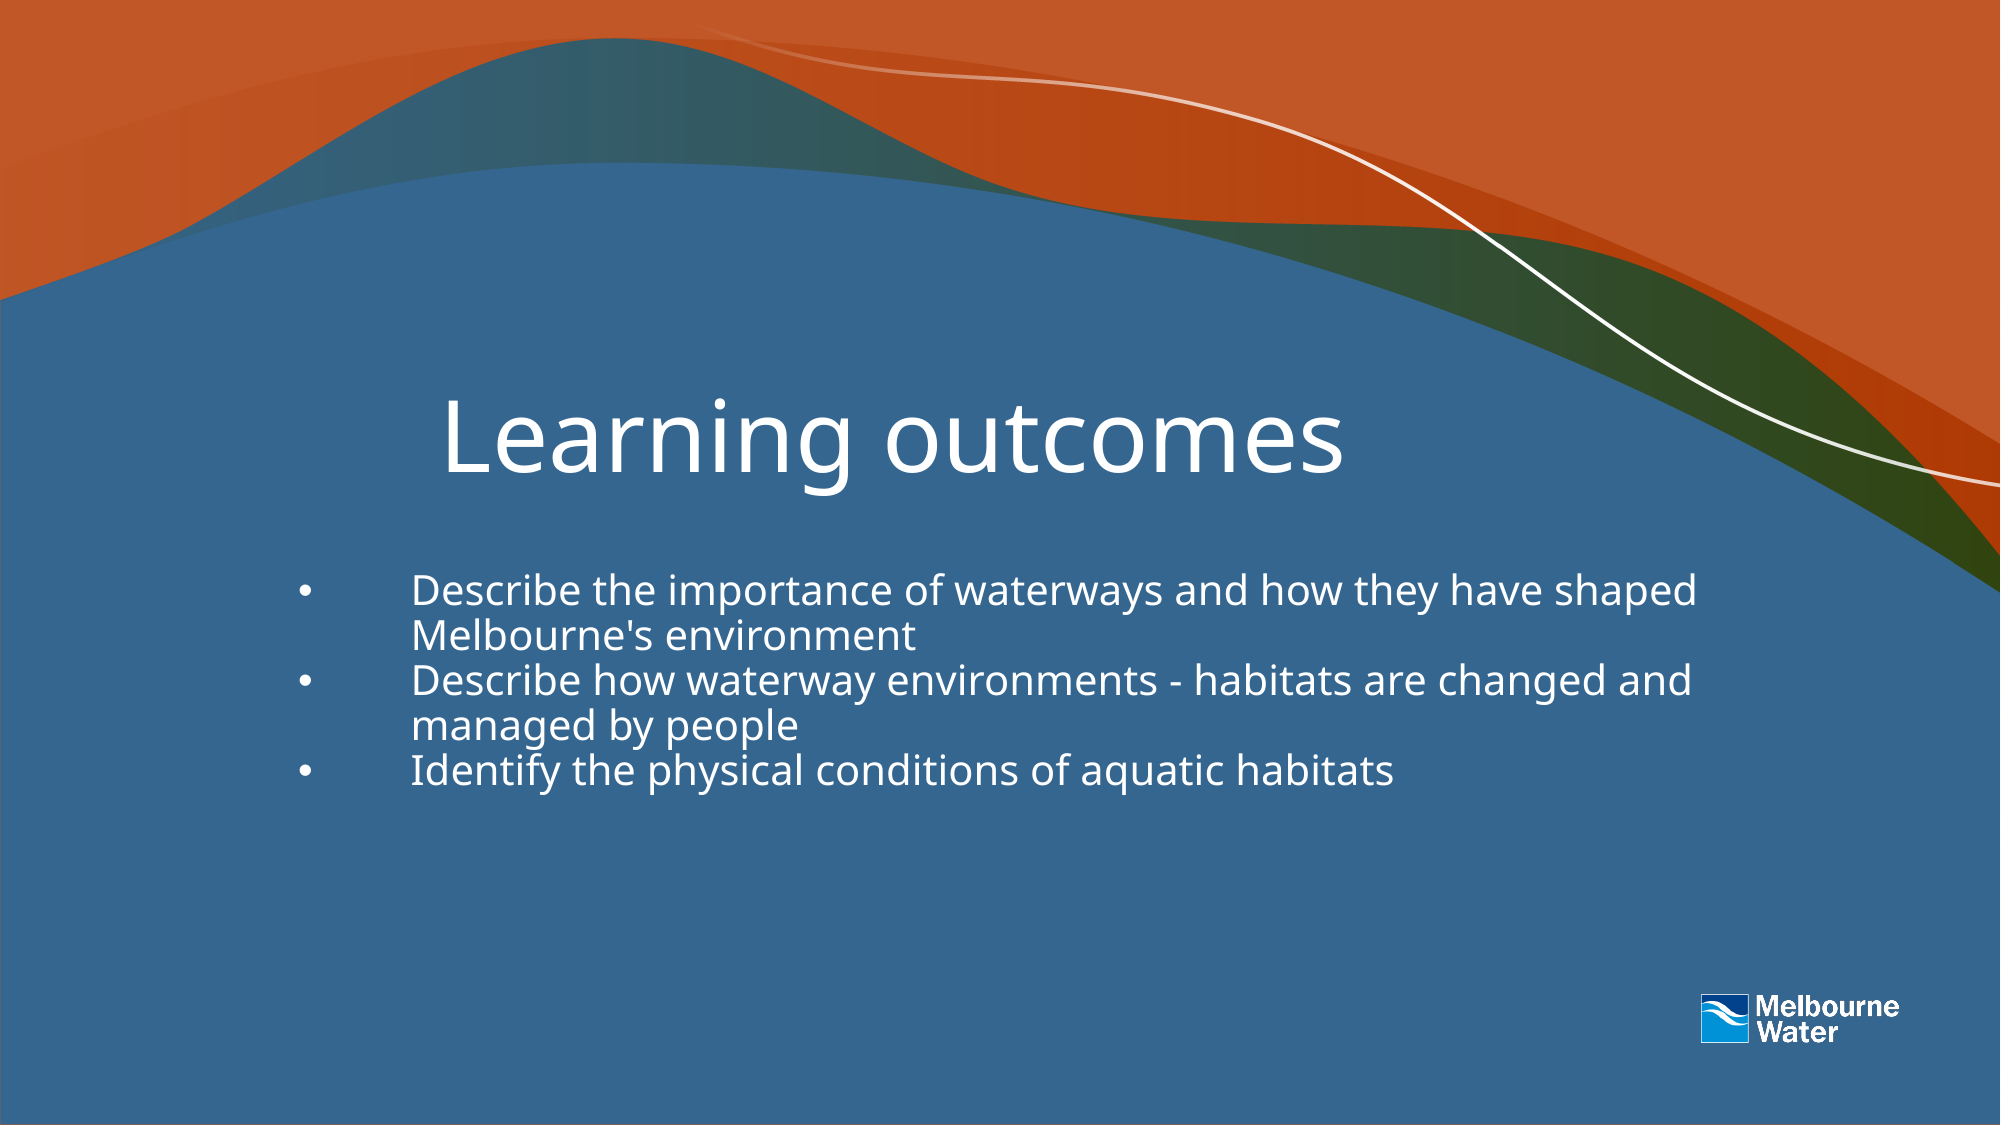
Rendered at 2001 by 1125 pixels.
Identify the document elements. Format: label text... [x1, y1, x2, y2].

text_box Describe the importance of waterways and how they have shaped Melbourne's environment Describe how waterway environments - habitats are changed and managed by people Identify the physical conditions of aquatic habitats [283, 562, 1717, 803]
picture [0, 0, 2001, 1125]
title Learning outcomes [37, 365, 1750, 514]
